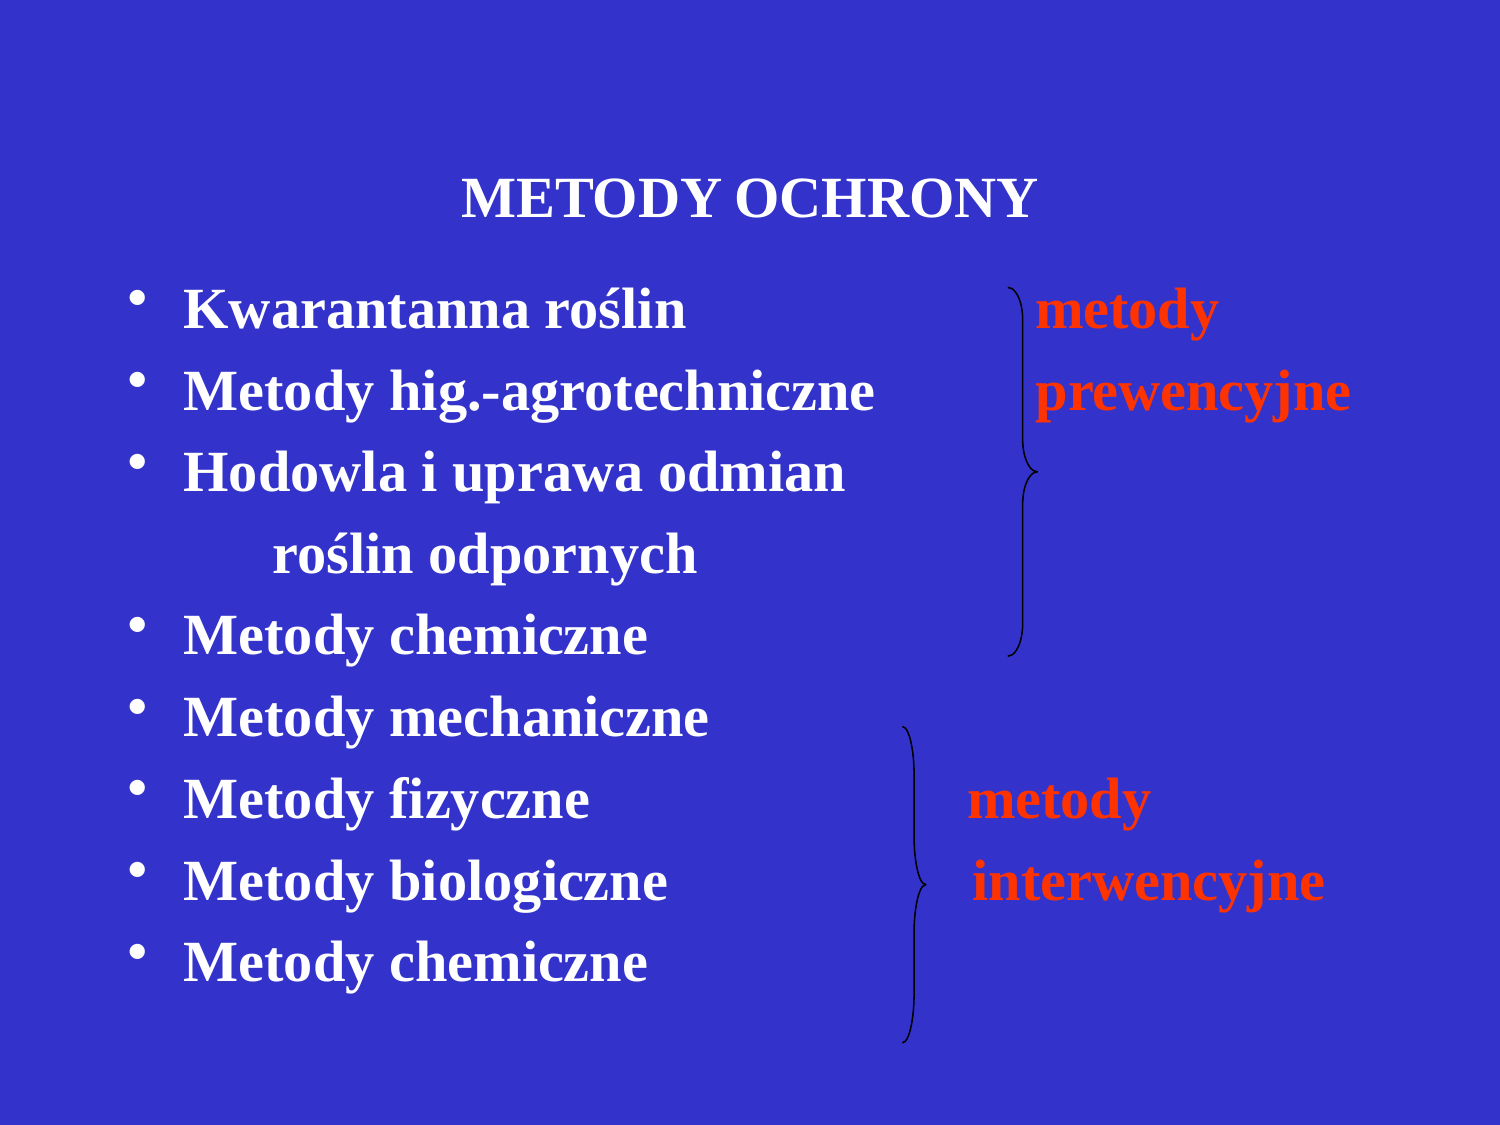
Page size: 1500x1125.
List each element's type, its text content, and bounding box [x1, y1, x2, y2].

title METODY OCHRONY [112, 99, 1388, 262]
text_box [902, 726, 926, 1043]
list Kwarantanna roślin metody Metody hig.-agrotechniczne prewencyjne Hodowla i uprawa odmian roślin odpornych Metody chemiczne Metody mechaniczne Metody fizyczne metody Metody biologiczne interwencyjne Metody chemiczne [112, 262, 1463, 938]
text_box [1007, 287, 1038, 657]
